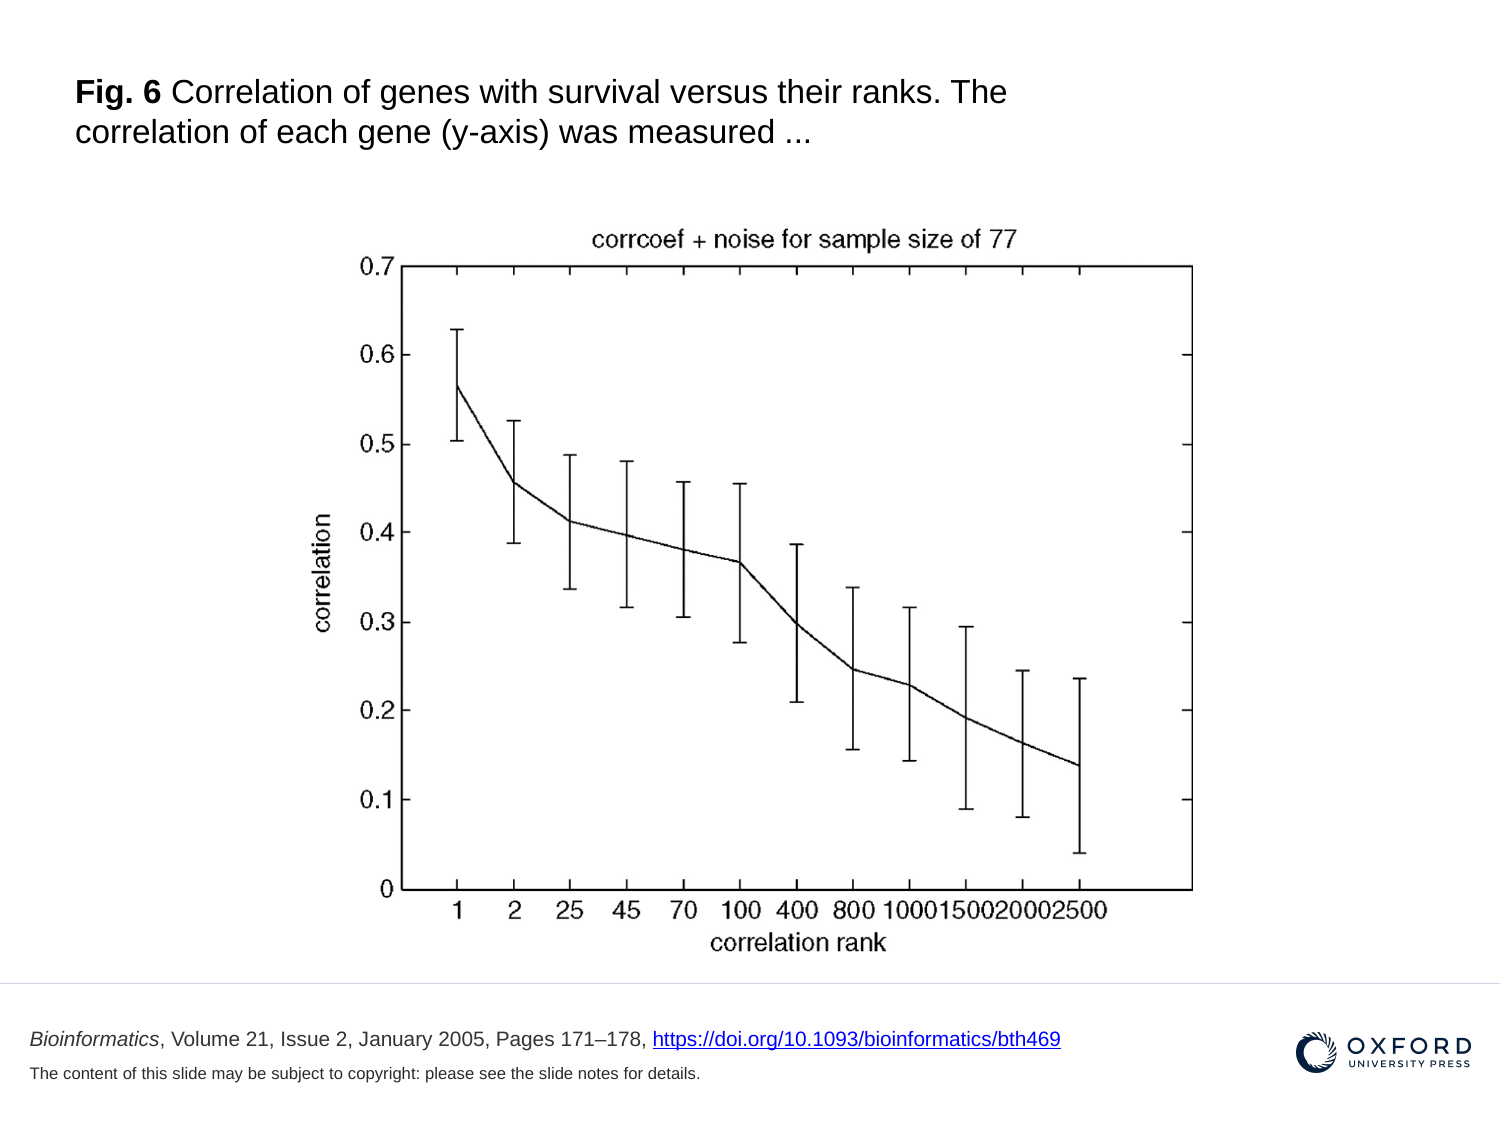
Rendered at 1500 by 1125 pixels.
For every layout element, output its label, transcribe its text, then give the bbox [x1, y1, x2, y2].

picture [306, 224, 1193, 957]
title Fig. 6 Correlation of genes with survival versus their ranks. The correlation of each gene (y-axis) was measured ... [75, 69, 1078, 171]
picture [1296, 1032, 1471, 1073]
footer Bioinformatics, Volume 21, Issue 2, January 2005, Pages 171–178, https://doi.org/10.1093/bioinformatics/bth469 The content of this slide may be subject to copyright: please see the slide notes for details. [0, 983, 1260, 1125]
